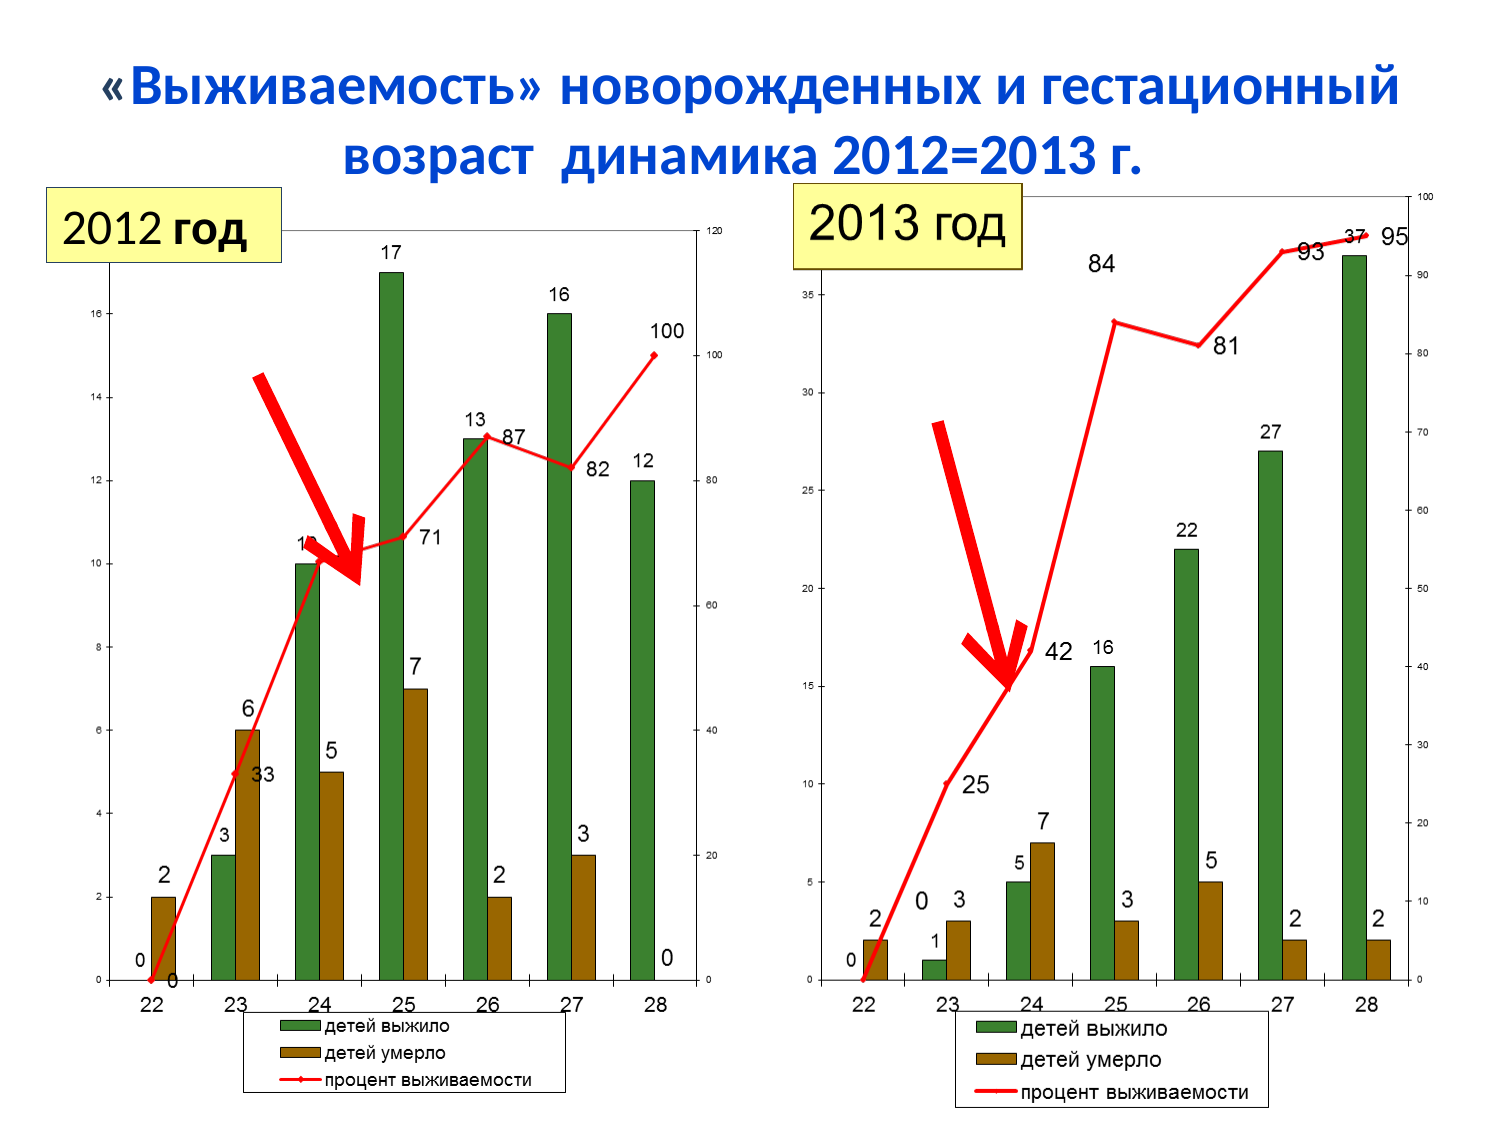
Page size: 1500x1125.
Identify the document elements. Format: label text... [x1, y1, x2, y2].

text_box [257, 374, 361, 587]
text_box 2012 год [46, 187, 72, 263]
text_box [784, 175, 1448, 1125]
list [74, 187, 738, 1107]
title «Выживаемость» новорожденных и гестационный возраст динамика 2012=2013 г. [75, 0, 1425, 233]
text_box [937, 421, 1011, 693]
